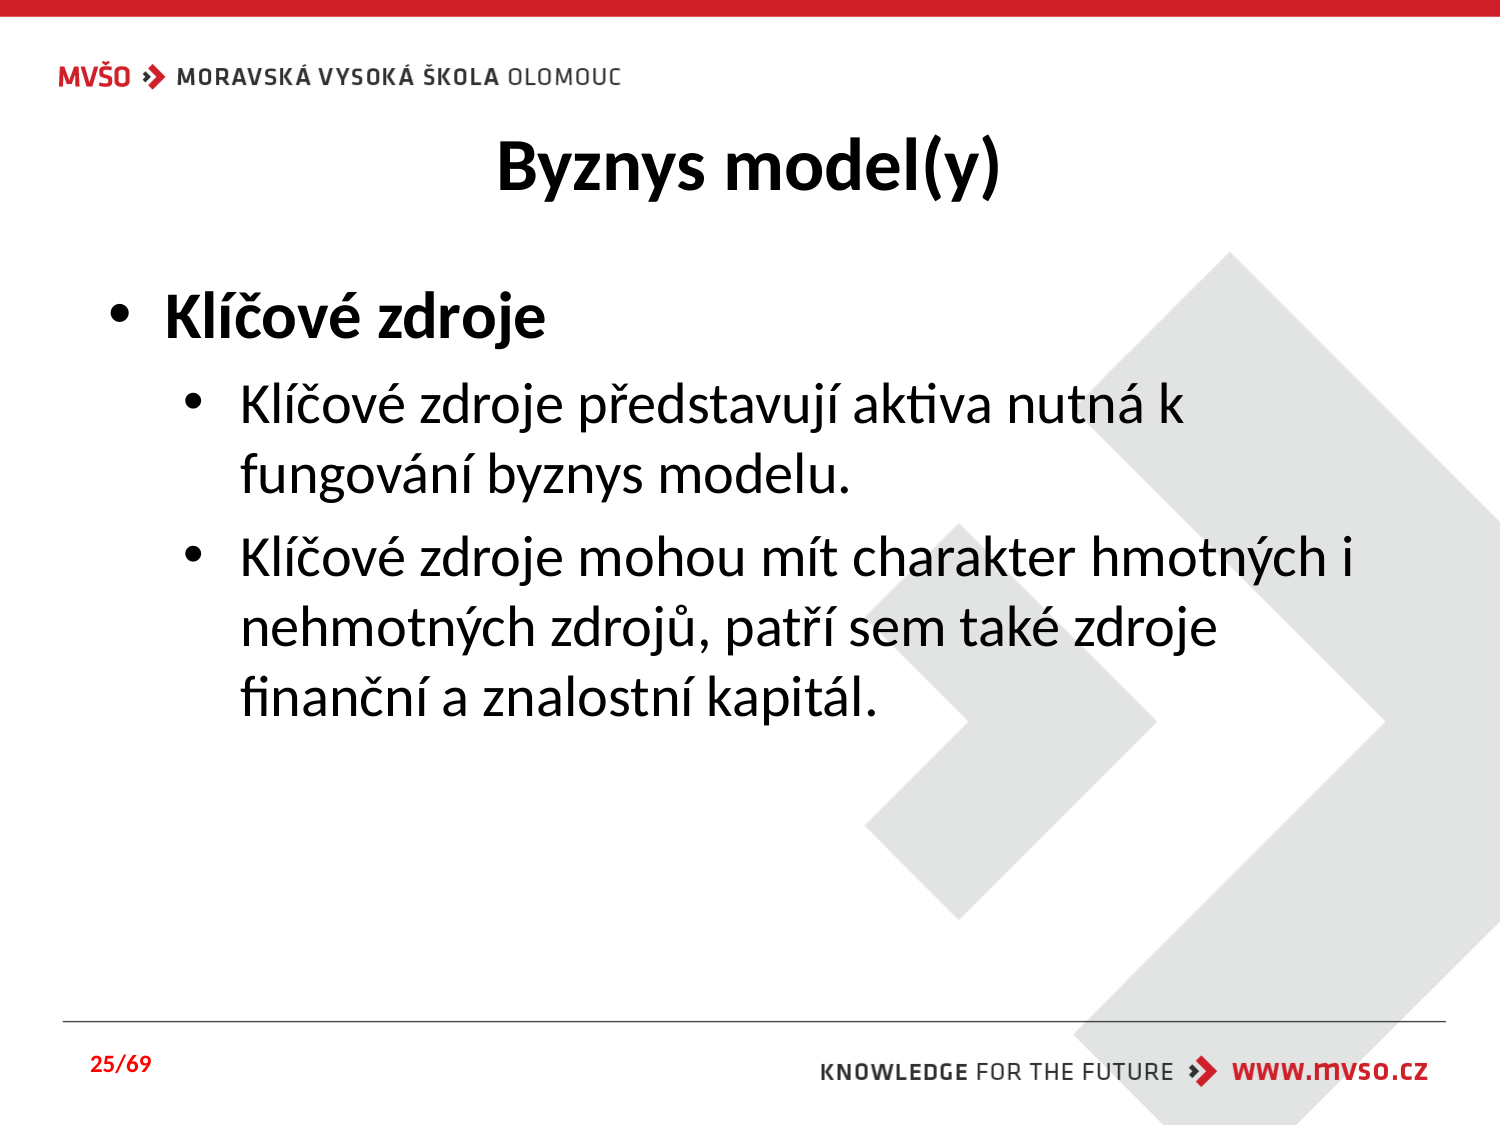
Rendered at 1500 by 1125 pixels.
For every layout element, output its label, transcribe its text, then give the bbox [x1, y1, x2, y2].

list Klíčové zdroje Klíčové zdroje představují aktiva nutná k fungování byznys modelu. Klíčové zdroje mohou mít charakter hmotných i nehmotných zdrojů, patří sem také zdroje finanční a znalostní kapitál. [75, 264, 1425, 956]
picture [0, 0, 1500, 1125]
text_box 25/69 [74, 1040, 213, 1085]
title Byznys model(y) [75, 66, 1425, 255]
